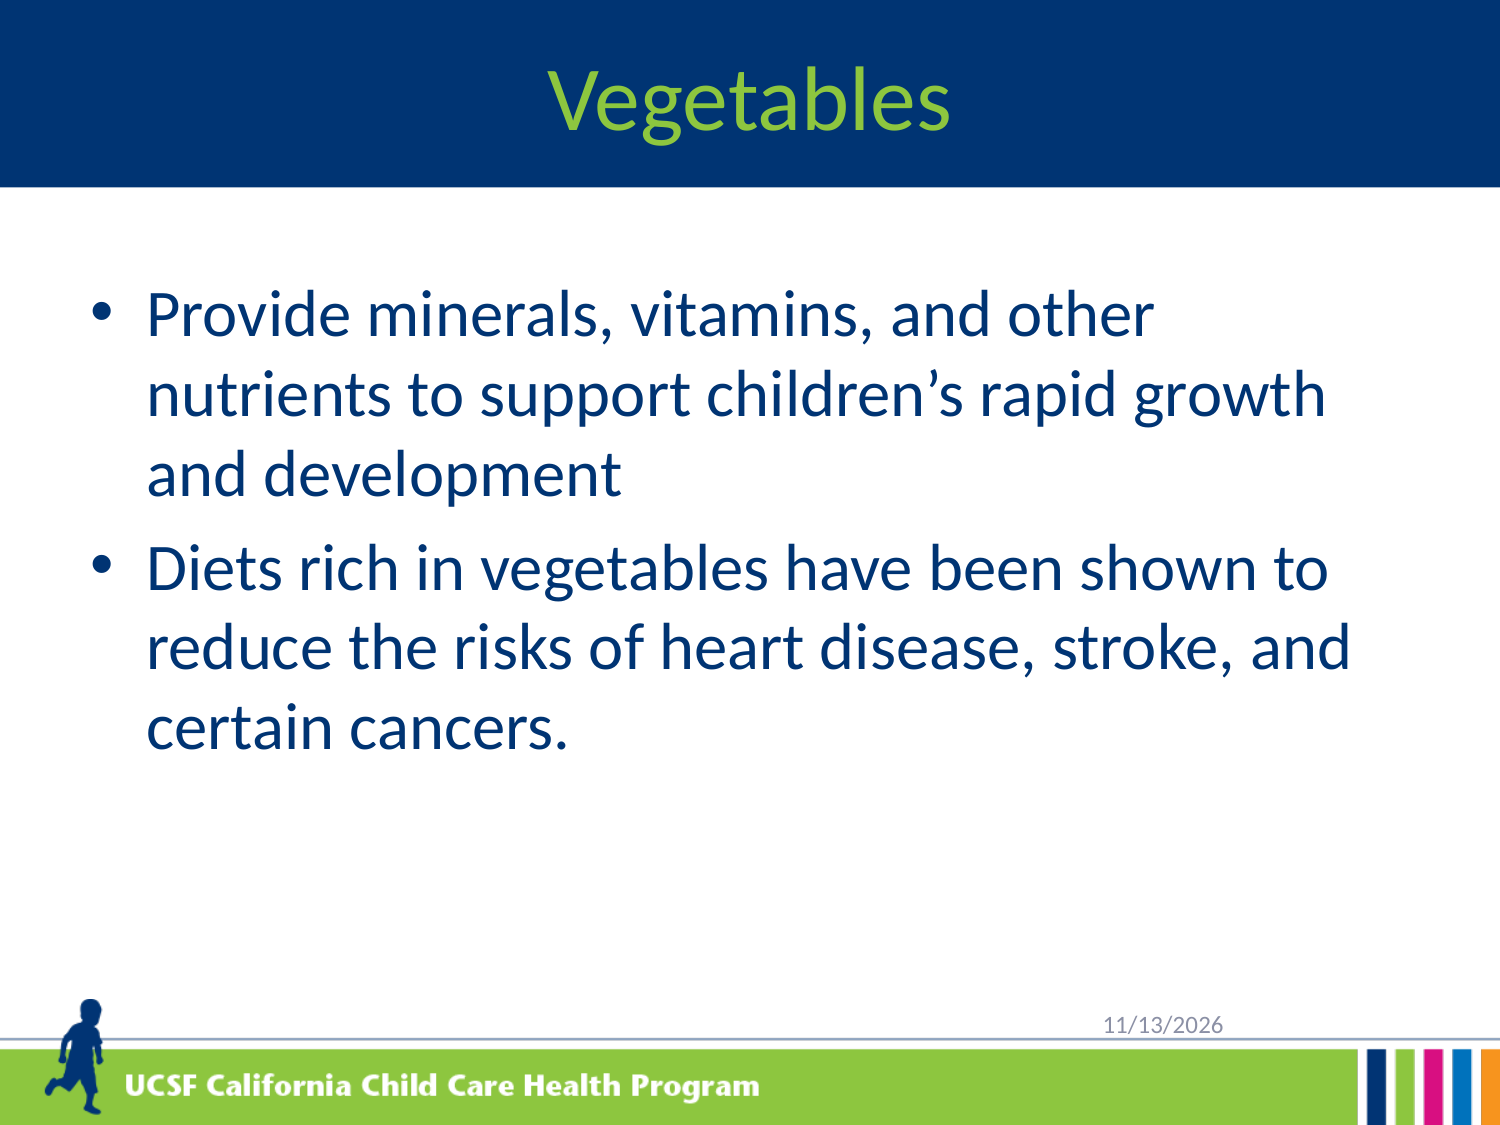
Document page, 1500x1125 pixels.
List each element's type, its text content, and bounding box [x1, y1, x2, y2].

list Provide minerals, vitamins, and other nutrients to support children’s rapid growth and development Diets rich in vegetables have been shown to reduce the risks of heart disease, stroke, and certain cancers. [75, 262, 1425, 838]
title Vegetables [0, 0, 1500, 188]
picture [0, 999, 1500, 1125]
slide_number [1087, 993, 1438, 1054]
